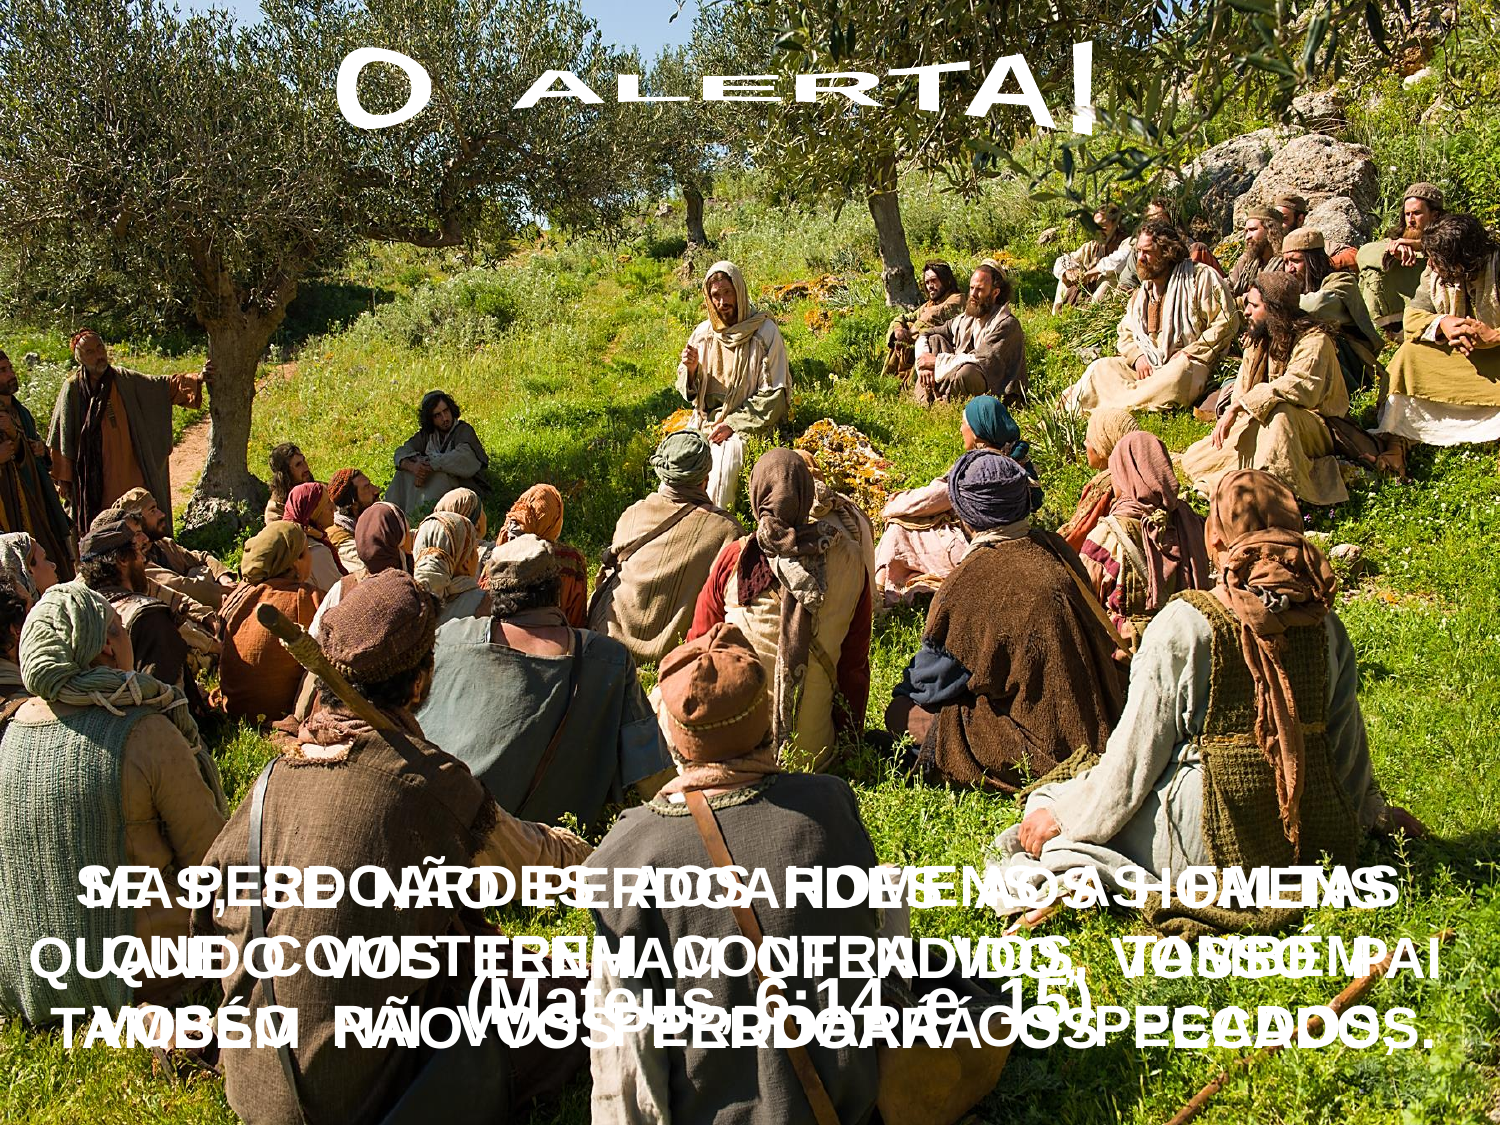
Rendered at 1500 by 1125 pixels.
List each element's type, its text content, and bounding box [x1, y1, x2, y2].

text_box SE PERDOARDES AOS HOMENS AS FALTAS QUE COMETEREM CONTRA VÓS, TAMBÉM VOSSO PAI VOS PERDOARÁ OS PECADOS; [0, 840, 1495, 1066]
text_box MAS, SE NÃO PERDOARDES AOS HOMENS QUANDO VOS TENHAM OFENDIDO, VOSSO PAI TAMBÉM NÃO VOS PERDOARÁ OS PECADOS. [0, 843, 1492, 1068]
picture [0, 0, 1500, 1125]
text_box (Mateus, 6:14 e 15) [394, 950, 1129, 1045]
